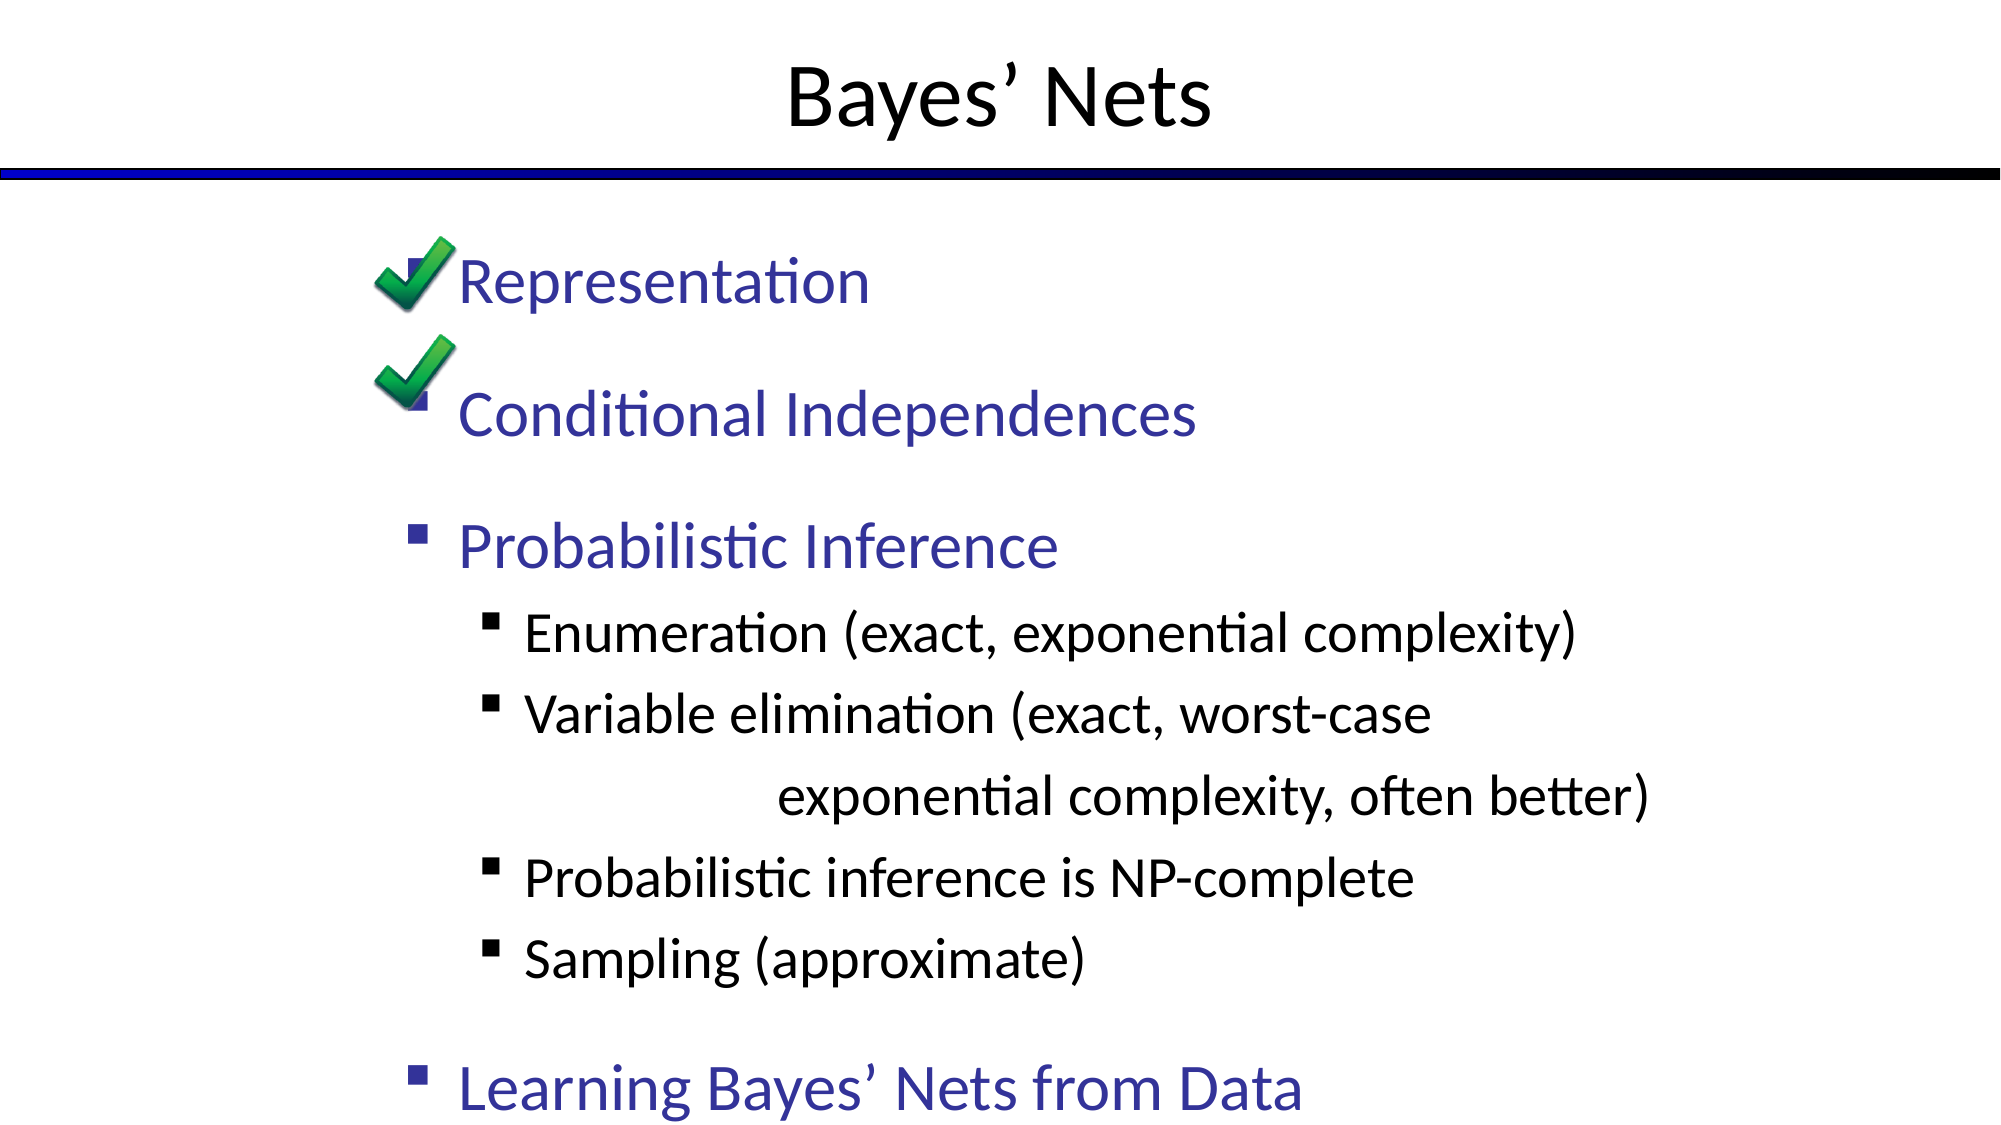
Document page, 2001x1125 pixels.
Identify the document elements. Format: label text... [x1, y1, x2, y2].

list Representation Conditional Independences Probabilistic Inference Enumeration (exact, exponential complexity) Variable elimination (exact, worst-case exponential complexity, often better) Probabilistic inference is NP-complete Sampling (approximate) Learning Bayes’ Nets from Data [387, 228, 1934, 1006]
title Bayes’ Nets [0, 0, 2000, 184]
picture [369, 234, 463, 316]
picture [369, 332, 463, 415]
